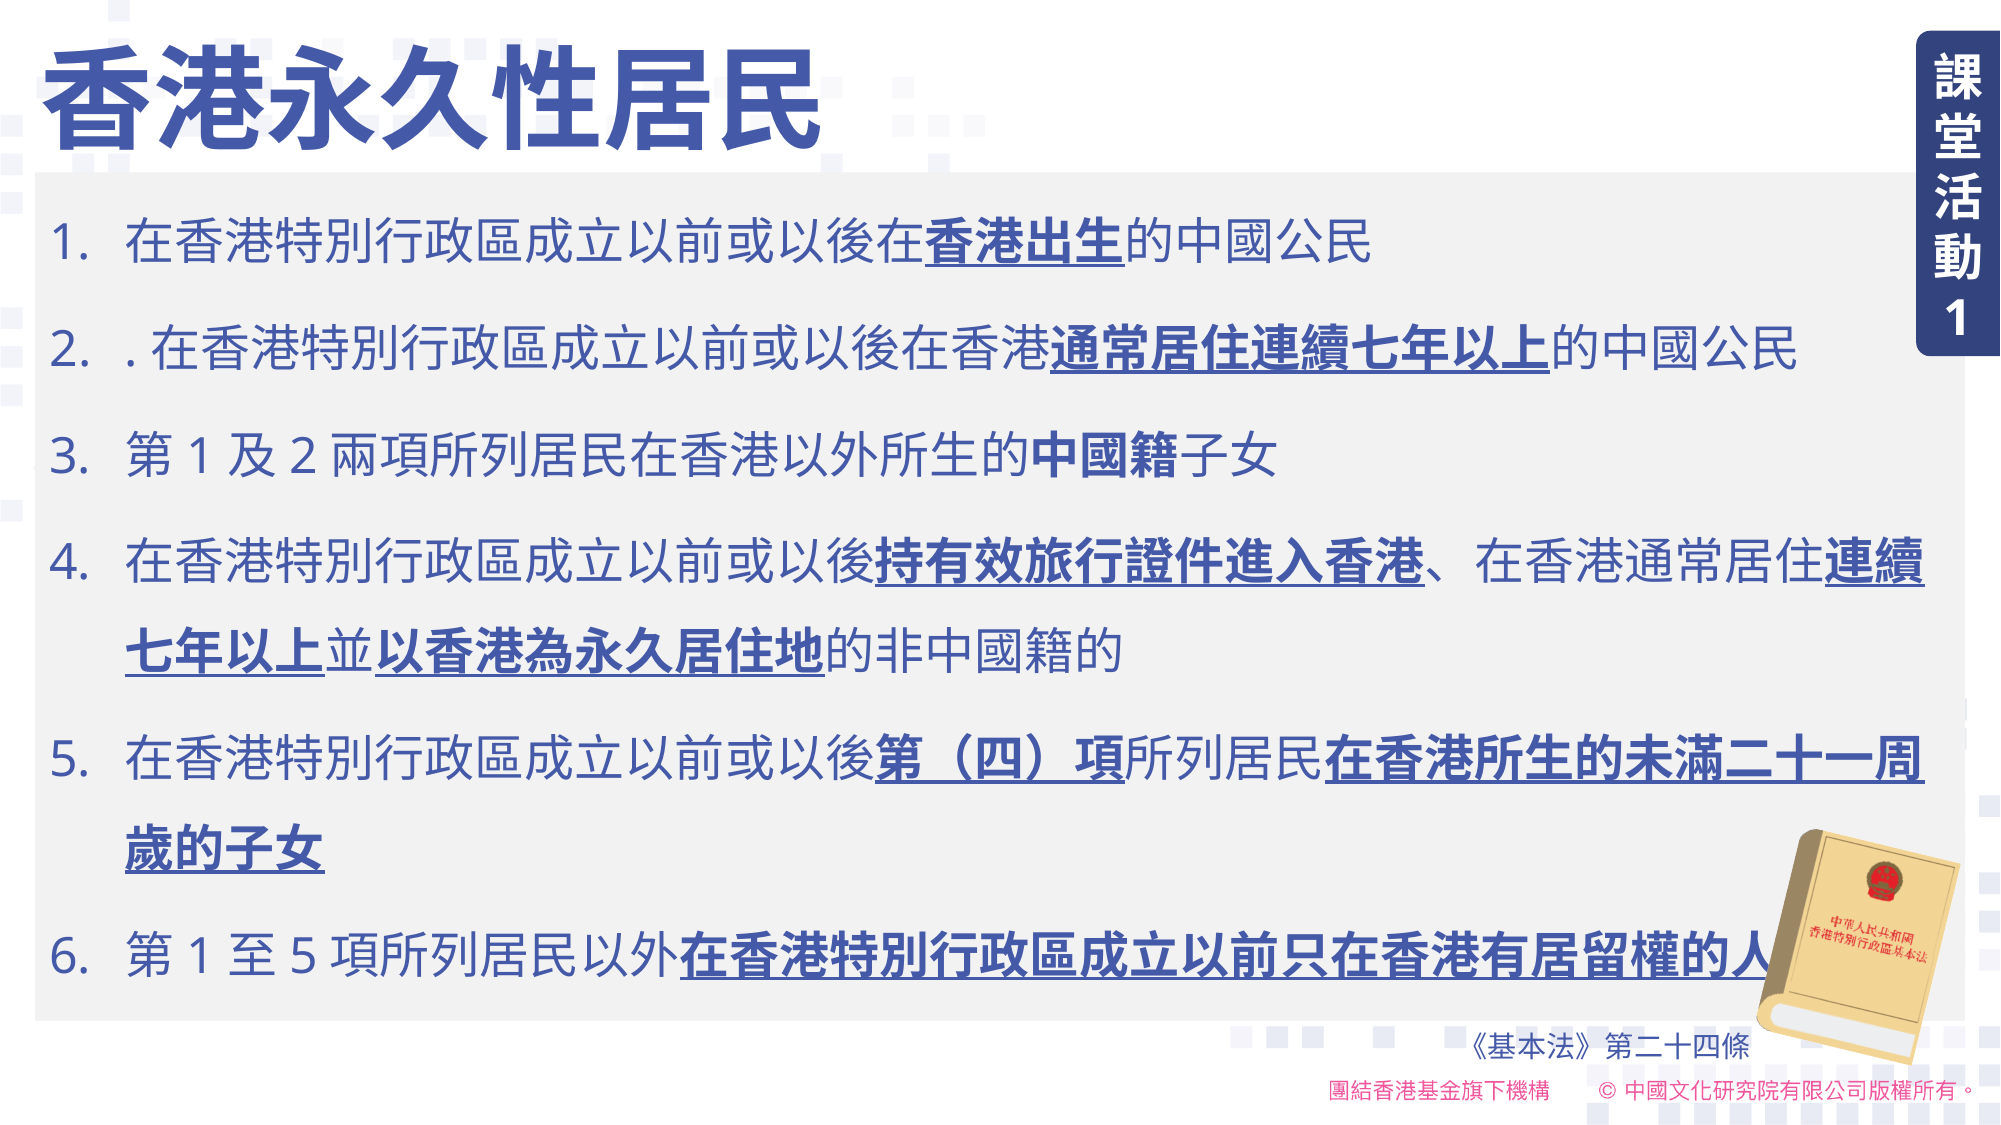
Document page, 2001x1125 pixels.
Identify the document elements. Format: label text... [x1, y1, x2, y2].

text_box [1916, 29, 2000, 38]
text_box 在香港特別行政區成立以前或以後在香港出生的中國公民 .在香港特別行政區成立以前或以後在香港通常居住連續七年以上的中國公民 第1及2兩項所列居民在香港以外所生的中國籍子女 在香港特別行政區成立以前或以後持有效旅行證件進入香港、在香港通常居住連續七年以上並以香港為永久居住地的非中國籍的 在香港特別行政區成立以前或以後第（四）項所列居民在香港所生的未滿二十一周歲的子女 第1至5項所列居民以外在香港特別行政區成立以前只在香港有居留權的人 [35, 172, 1965, 1021]
text_box 課堂活動 1 [1916, 38, 2000, 353]
text_box 《基本法》第二十四條 [1443, 1020, 1767, 1071]
picture [0, 0, 2001, 1125]
text_box [1919, 353, 2000, 358]
text_box 香港永久性居民 [25, 20, 1415, 171]
